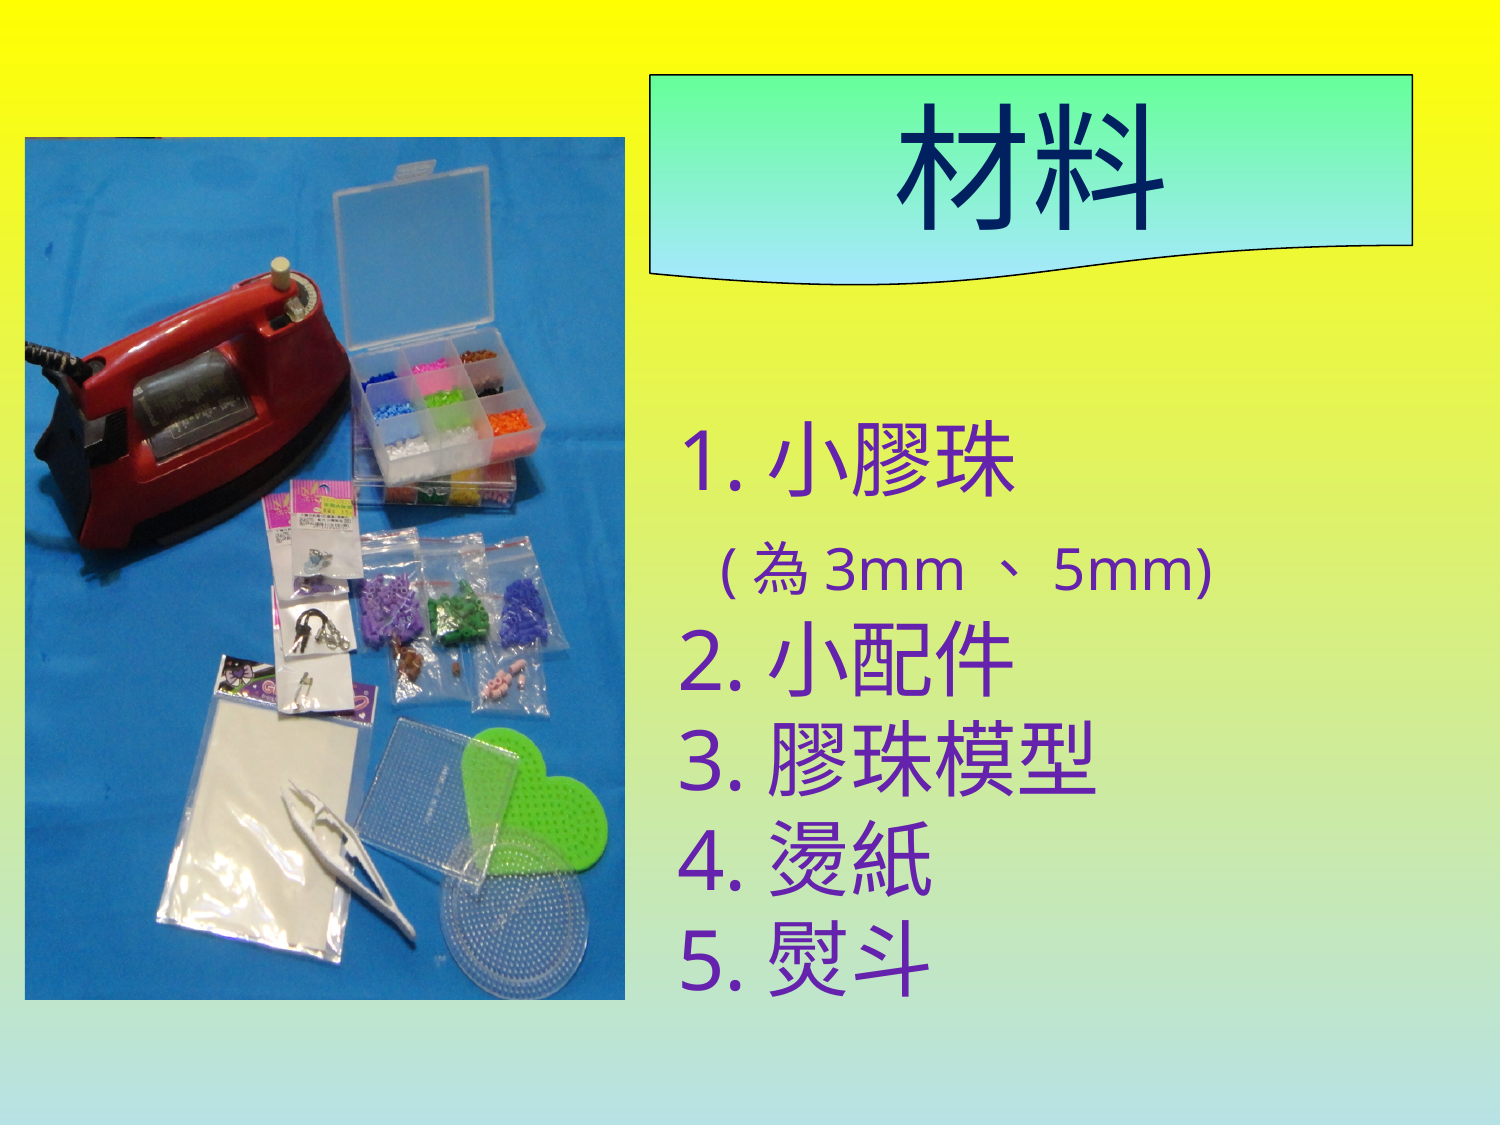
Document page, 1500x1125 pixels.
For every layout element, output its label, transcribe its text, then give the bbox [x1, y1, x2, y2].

text_box 1.小膠珠 (為3mm、5mm) 2.小配件 3.膠珠模型 4.燙紙 5.熨斗 [662, 399, 1425, 1015]
picture [24, 137, 626, 1001]
text_box 材料 [631, 74, 1500, 285]
